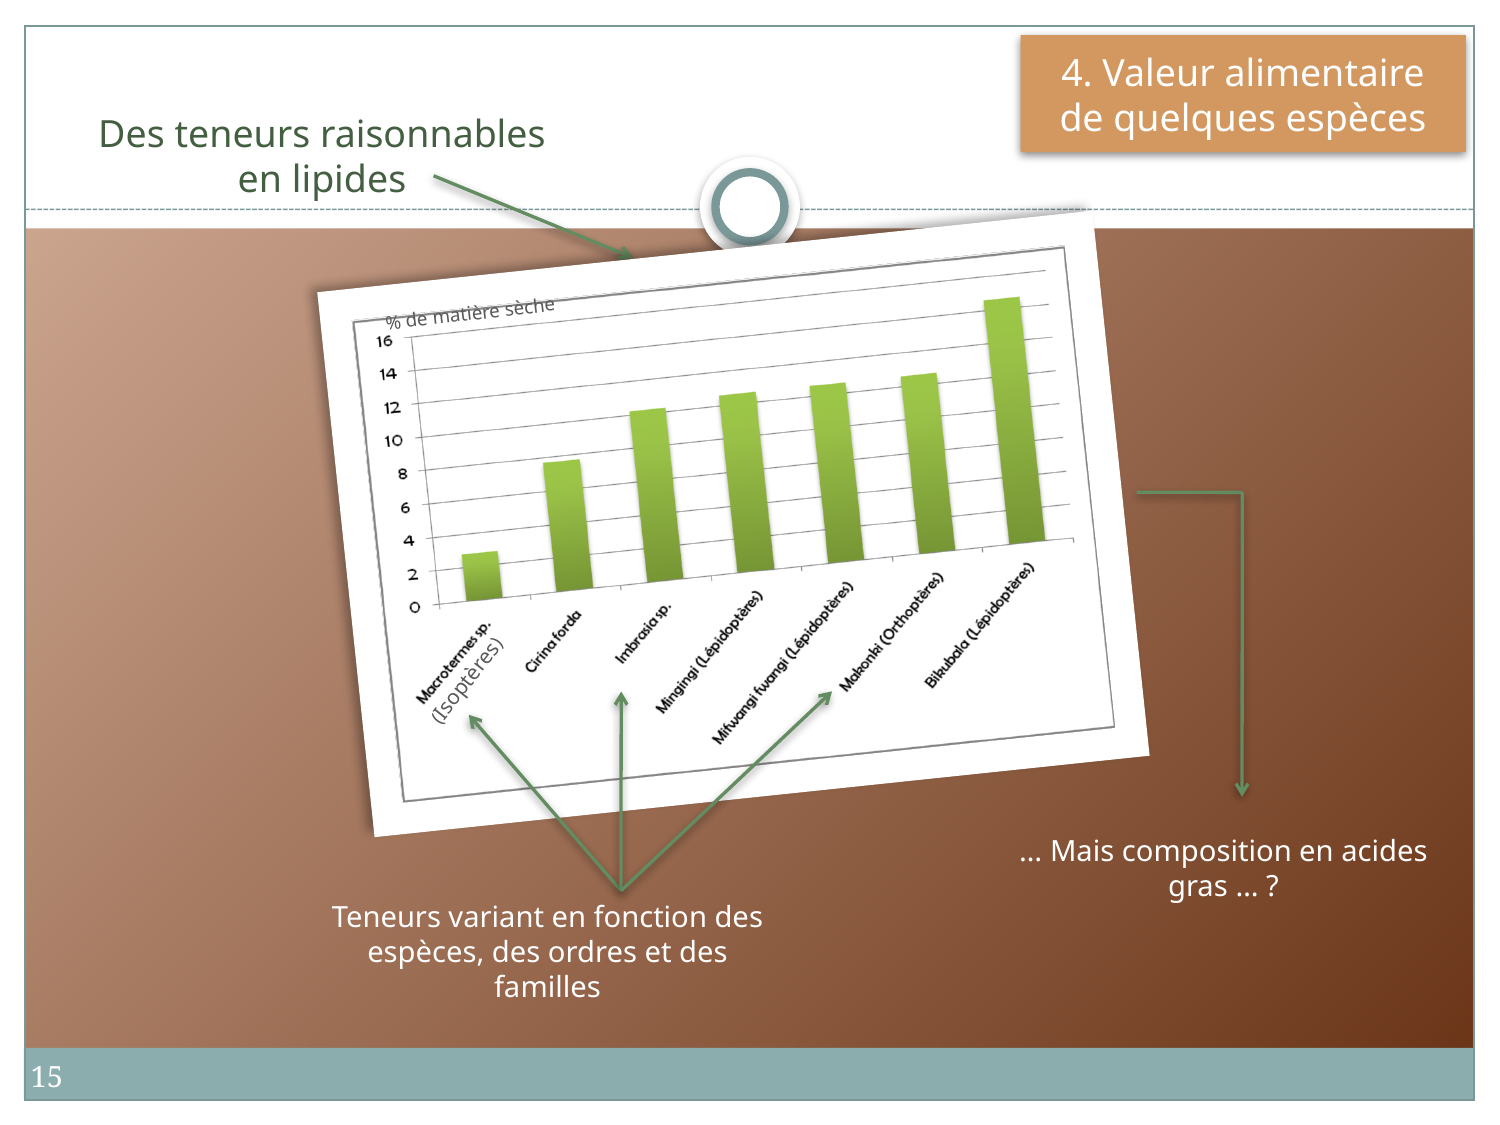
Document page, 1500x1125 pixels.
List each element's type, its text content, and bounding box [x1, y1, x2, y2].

text_box Teneurs variant en fonction des espèces, des ordres et des familles [295, 891, 800, 1010]
text_box … Mais composition en acides gras … ? [988, 814, 1459, 921]
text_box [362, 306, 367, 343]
picture [352, 246, 1115, 802]
text_box 4. Valeur alimentaire de quelques espèces [1020, 35, 1466, 153]
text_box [433, 175, 633, 259]
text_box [620, 691, 833, 891]
text_box Des teneurs raisonnables en lipides [75, 90, 569, 220]
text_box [456, 726, 613, 880]
text_box 15 [0, 1040, 95, 1112]
